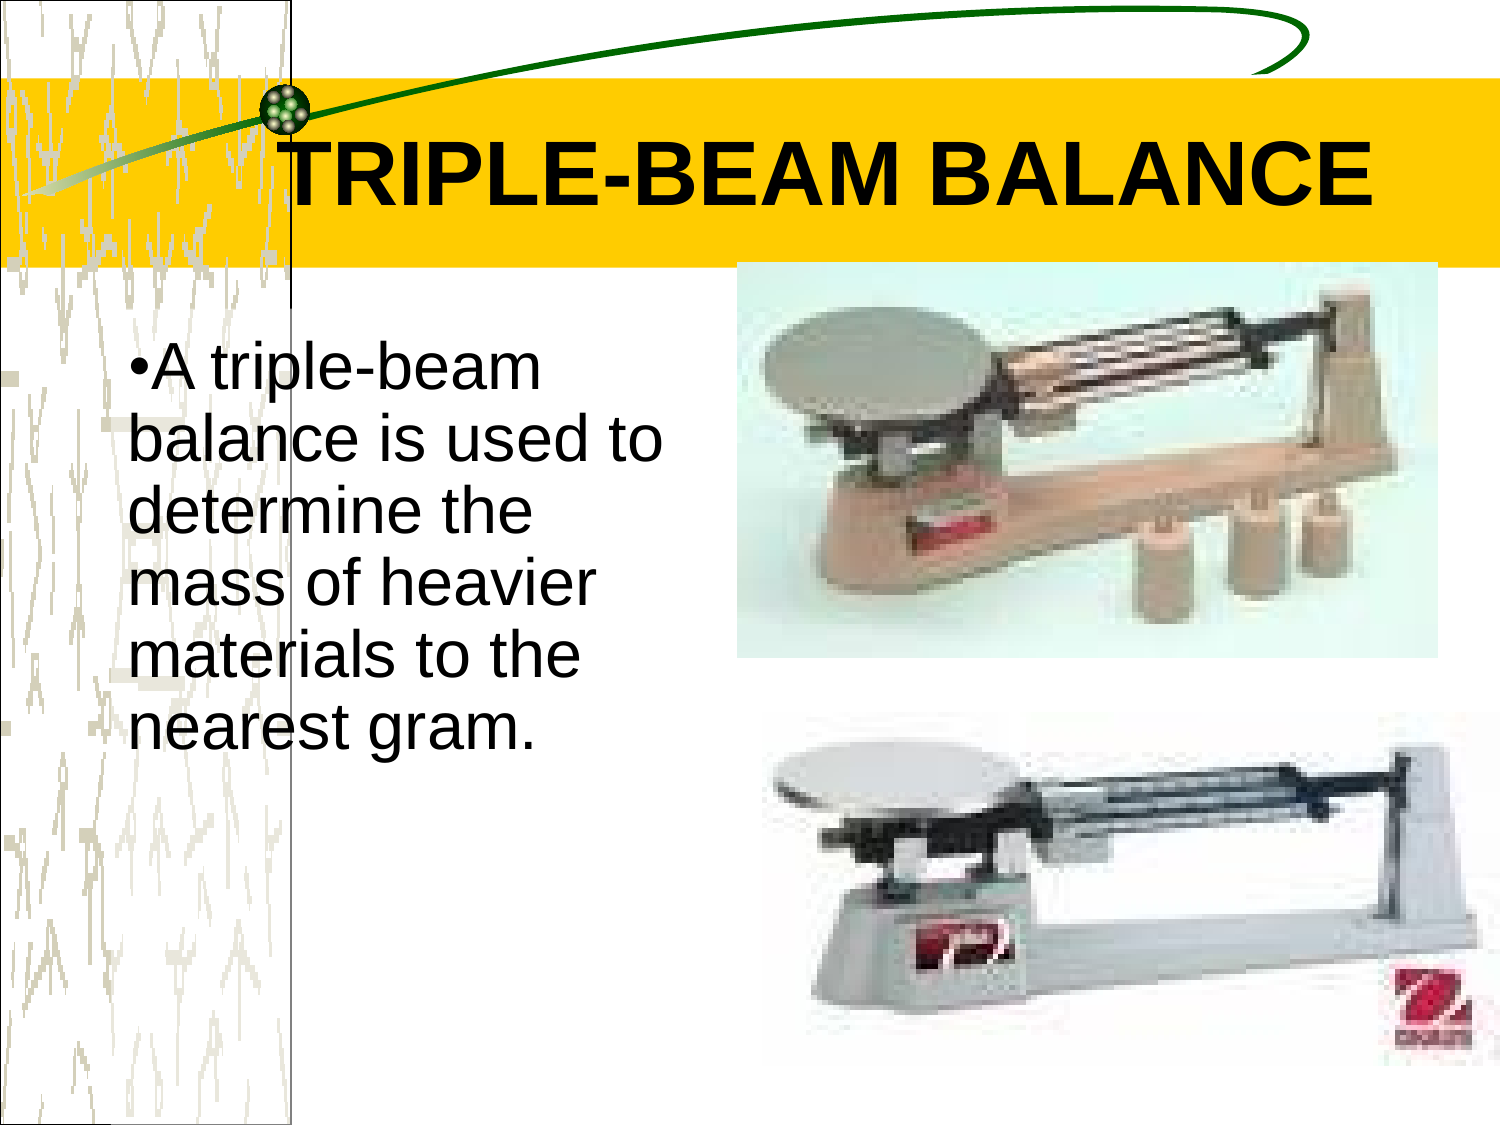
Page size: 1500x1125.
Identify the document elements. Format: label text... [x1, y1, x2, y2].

title Triple-beam balance [189, 75, 1465, 263]
picture [737, 262, 1438, 658]
picture [762, 712, 1500, 1066]
picture [1, 1, 290, 1124]
list A triple-beam balance is used to determine the mass of heavier materials to the nearest gram. [112, 324, 713, 1000]
